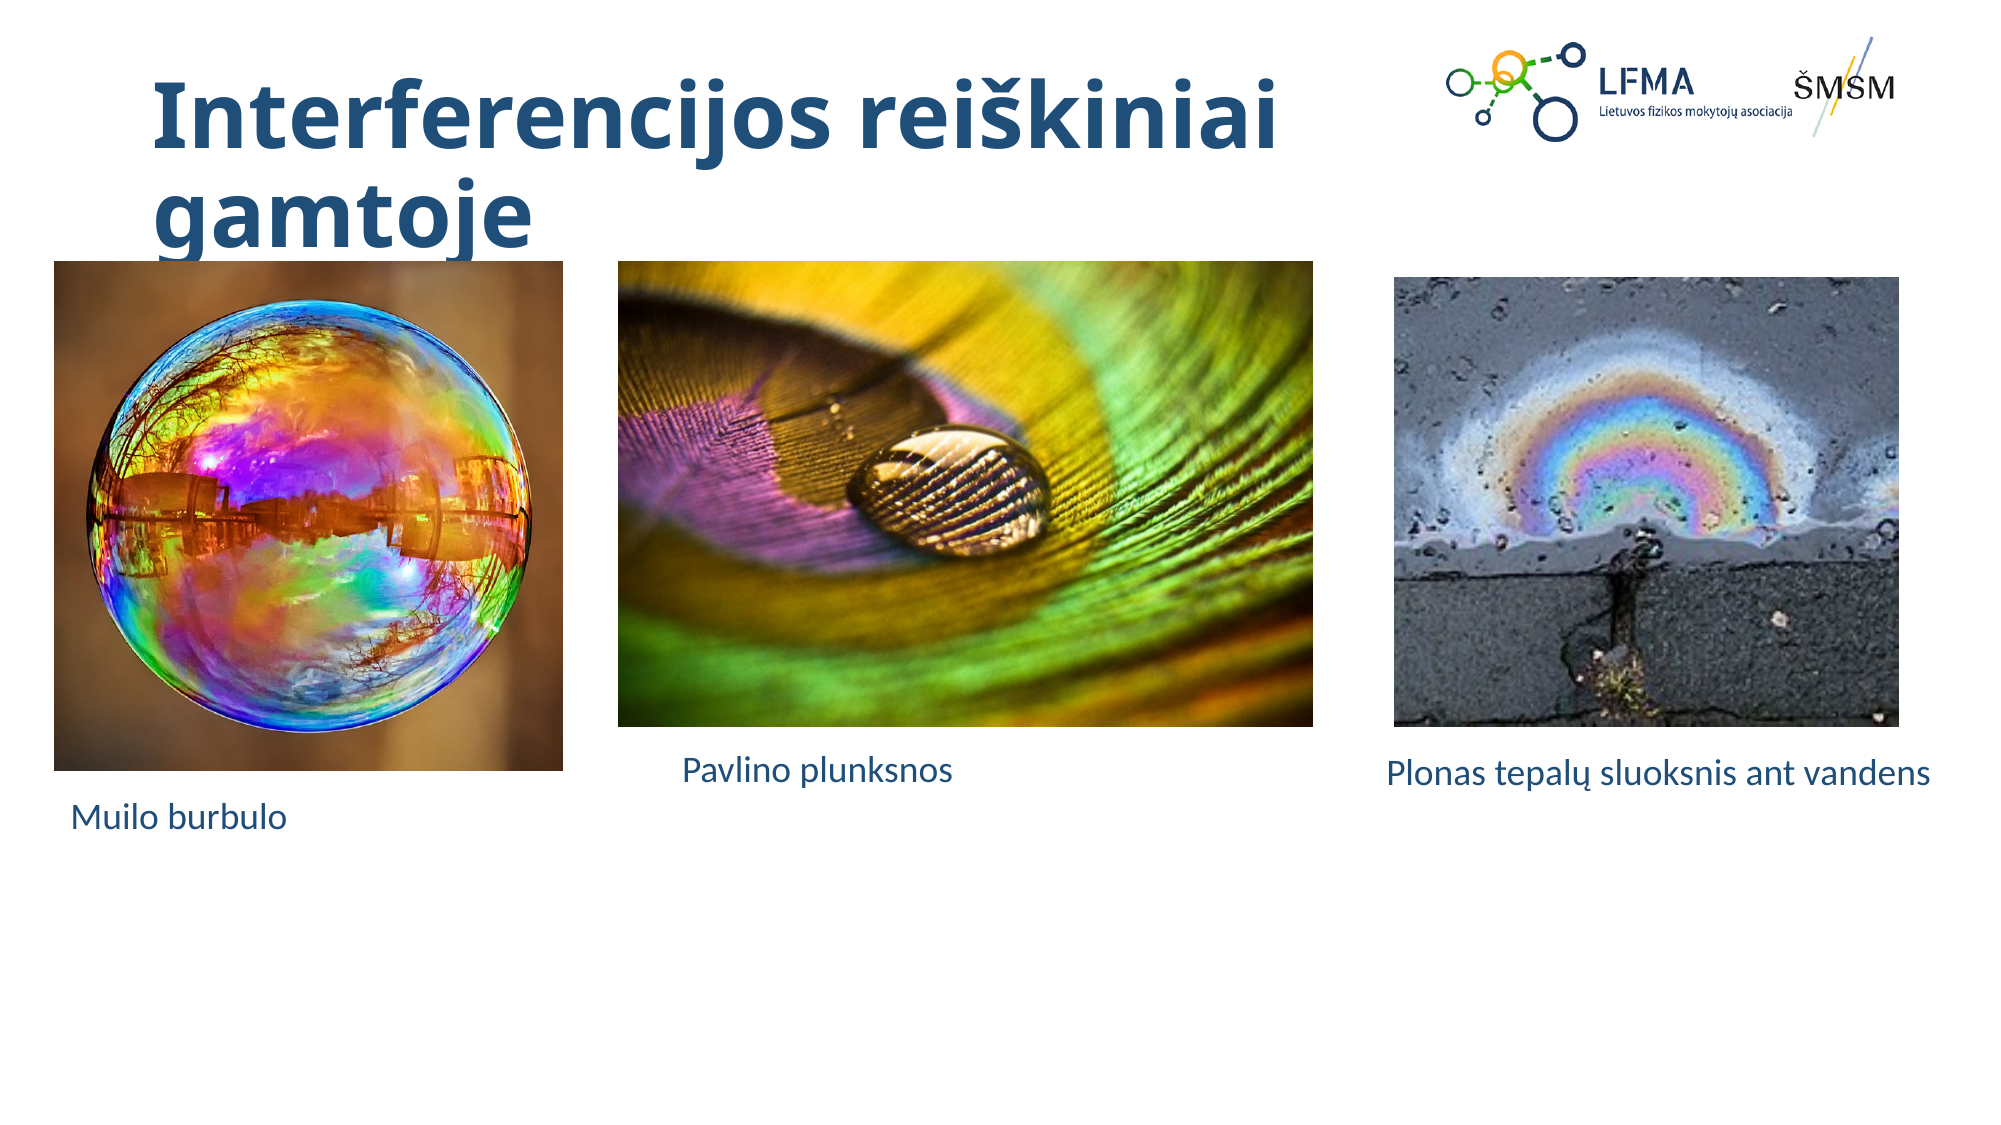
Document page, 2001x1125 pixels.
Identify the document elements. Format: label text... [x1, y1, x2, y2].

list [54, 261, 563, 771]
picture [1446, 19, 1943, 159]
text_box Muilo burbulo [55, 784, 303, 845]
picture [1394, 277, 1899, 727]
picture [618, 261, 1313, 727]
text_box Plonas tepalų sluoksnis ant vandens [1371, 740, 1947, 800]
title Interferencijos reiškiniai gamtoje [137, 59, 1369, 278]
text_box Pavlino plunksnos [667, 737, 977, 797]
